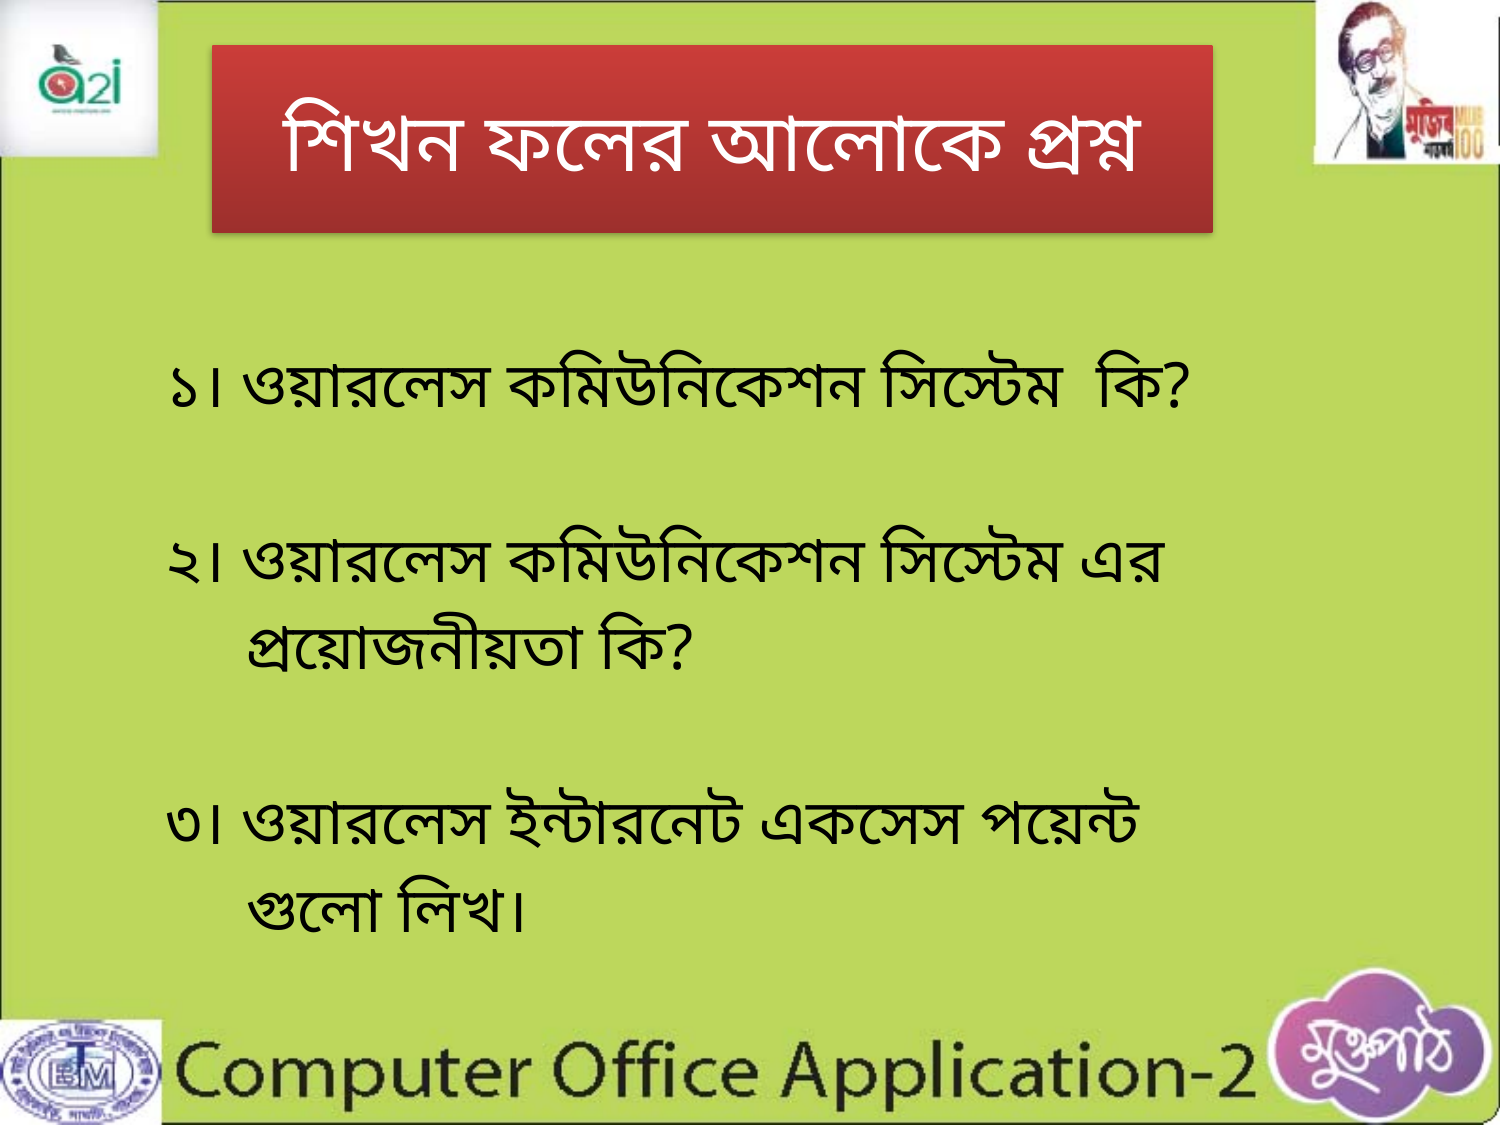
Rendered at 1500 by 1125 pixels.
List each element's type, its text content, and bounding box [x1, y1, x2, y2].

picture [0, 0, 1500, 1125]
title শিখন ফলের আলোকে প্রশ্ন [212, 45, 1213, 233]
list ১। ওয়ারলেস কমিউনিকেশন সিস্টেম কি? ২। ওয়ারলেস কমিউনিকেশন সিস্টেম এর প্রয়োজনীয়তা কি? ৩। ওয়ারলেস ইন্টারনেট একসেস পয়েন্ট গুলো লিখ। [150, 337, 1313, 975]
